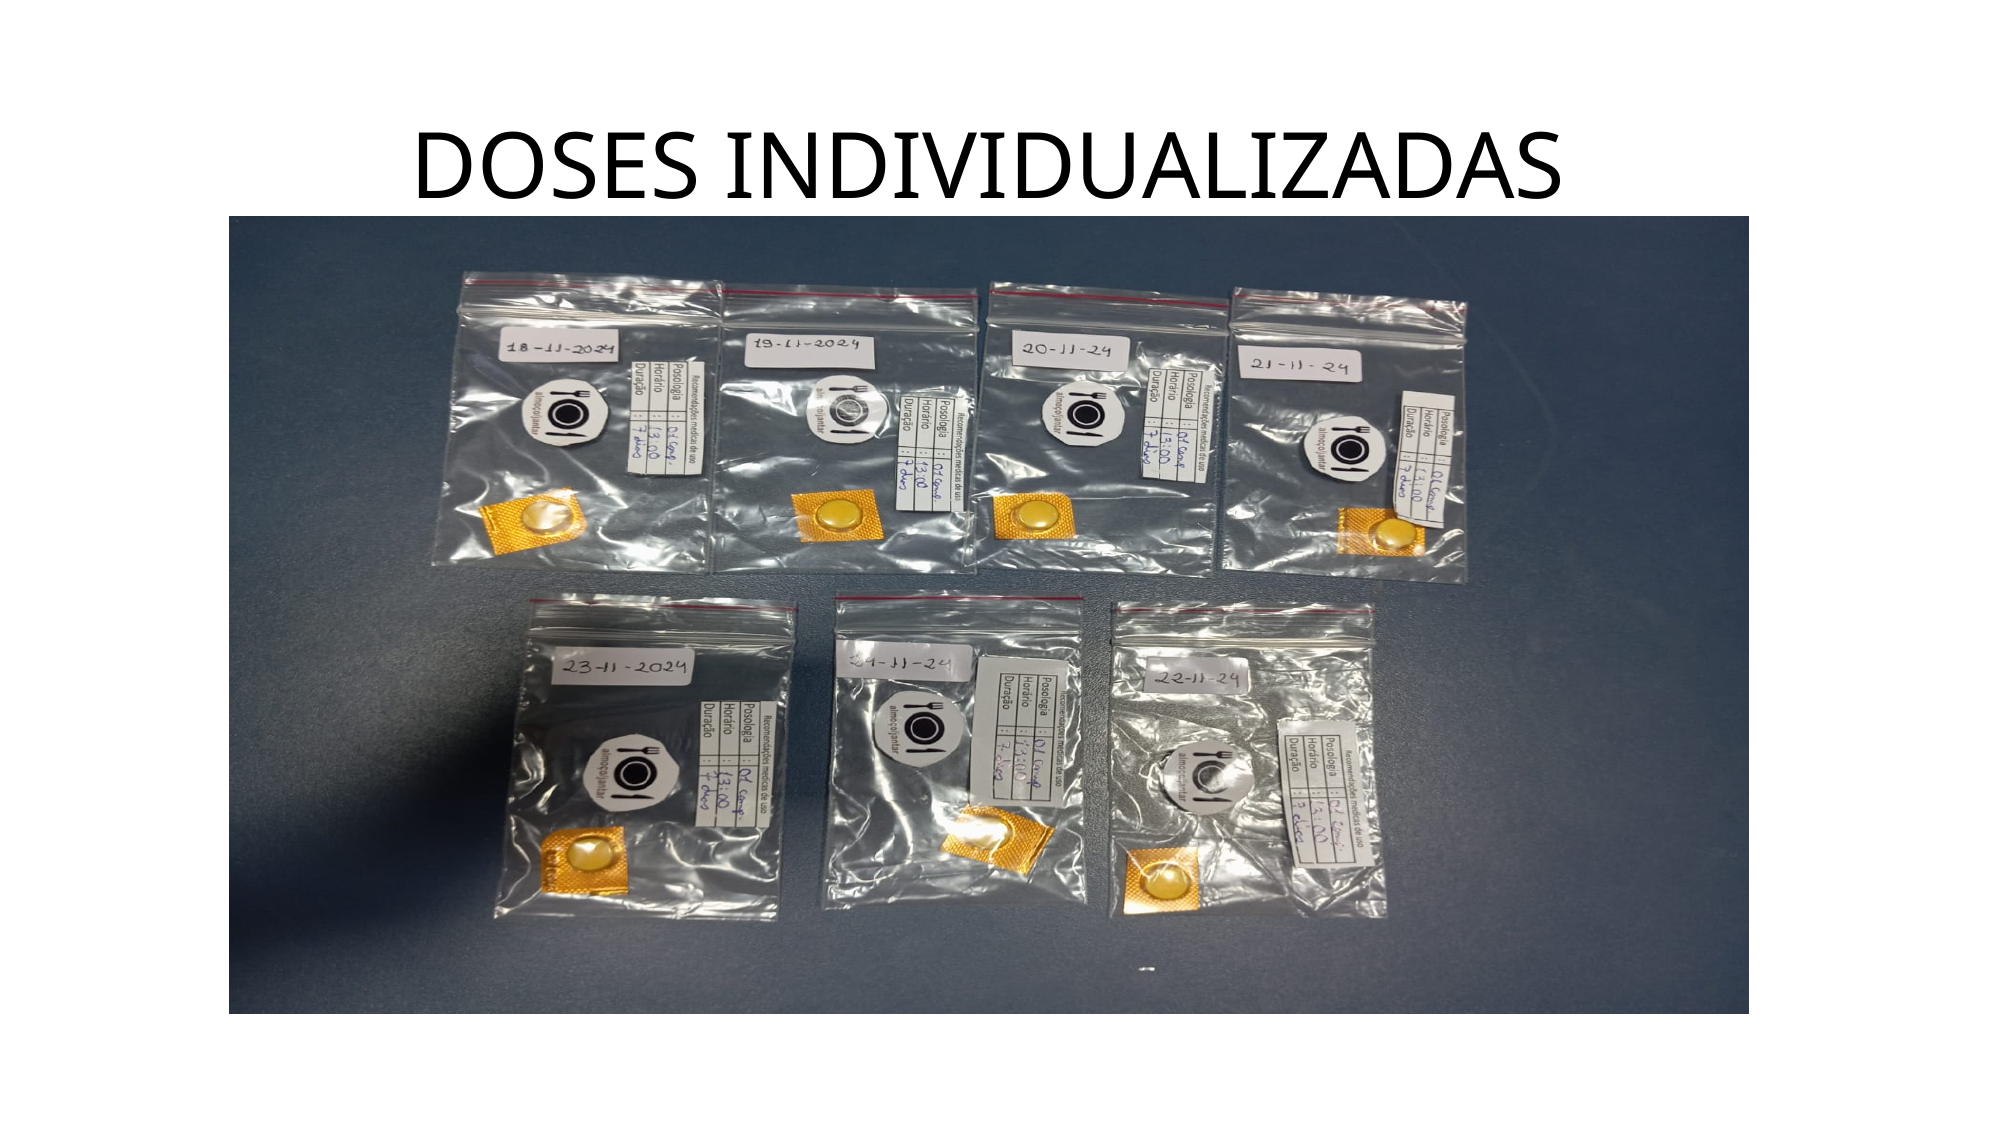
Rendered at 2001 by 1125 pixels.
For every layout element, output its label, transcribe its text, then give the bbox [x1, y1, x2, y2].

title DOSES INDIVIDUALIZADAS [137, 59, 1863, 278]
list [228, 215, 1749, 1014]
